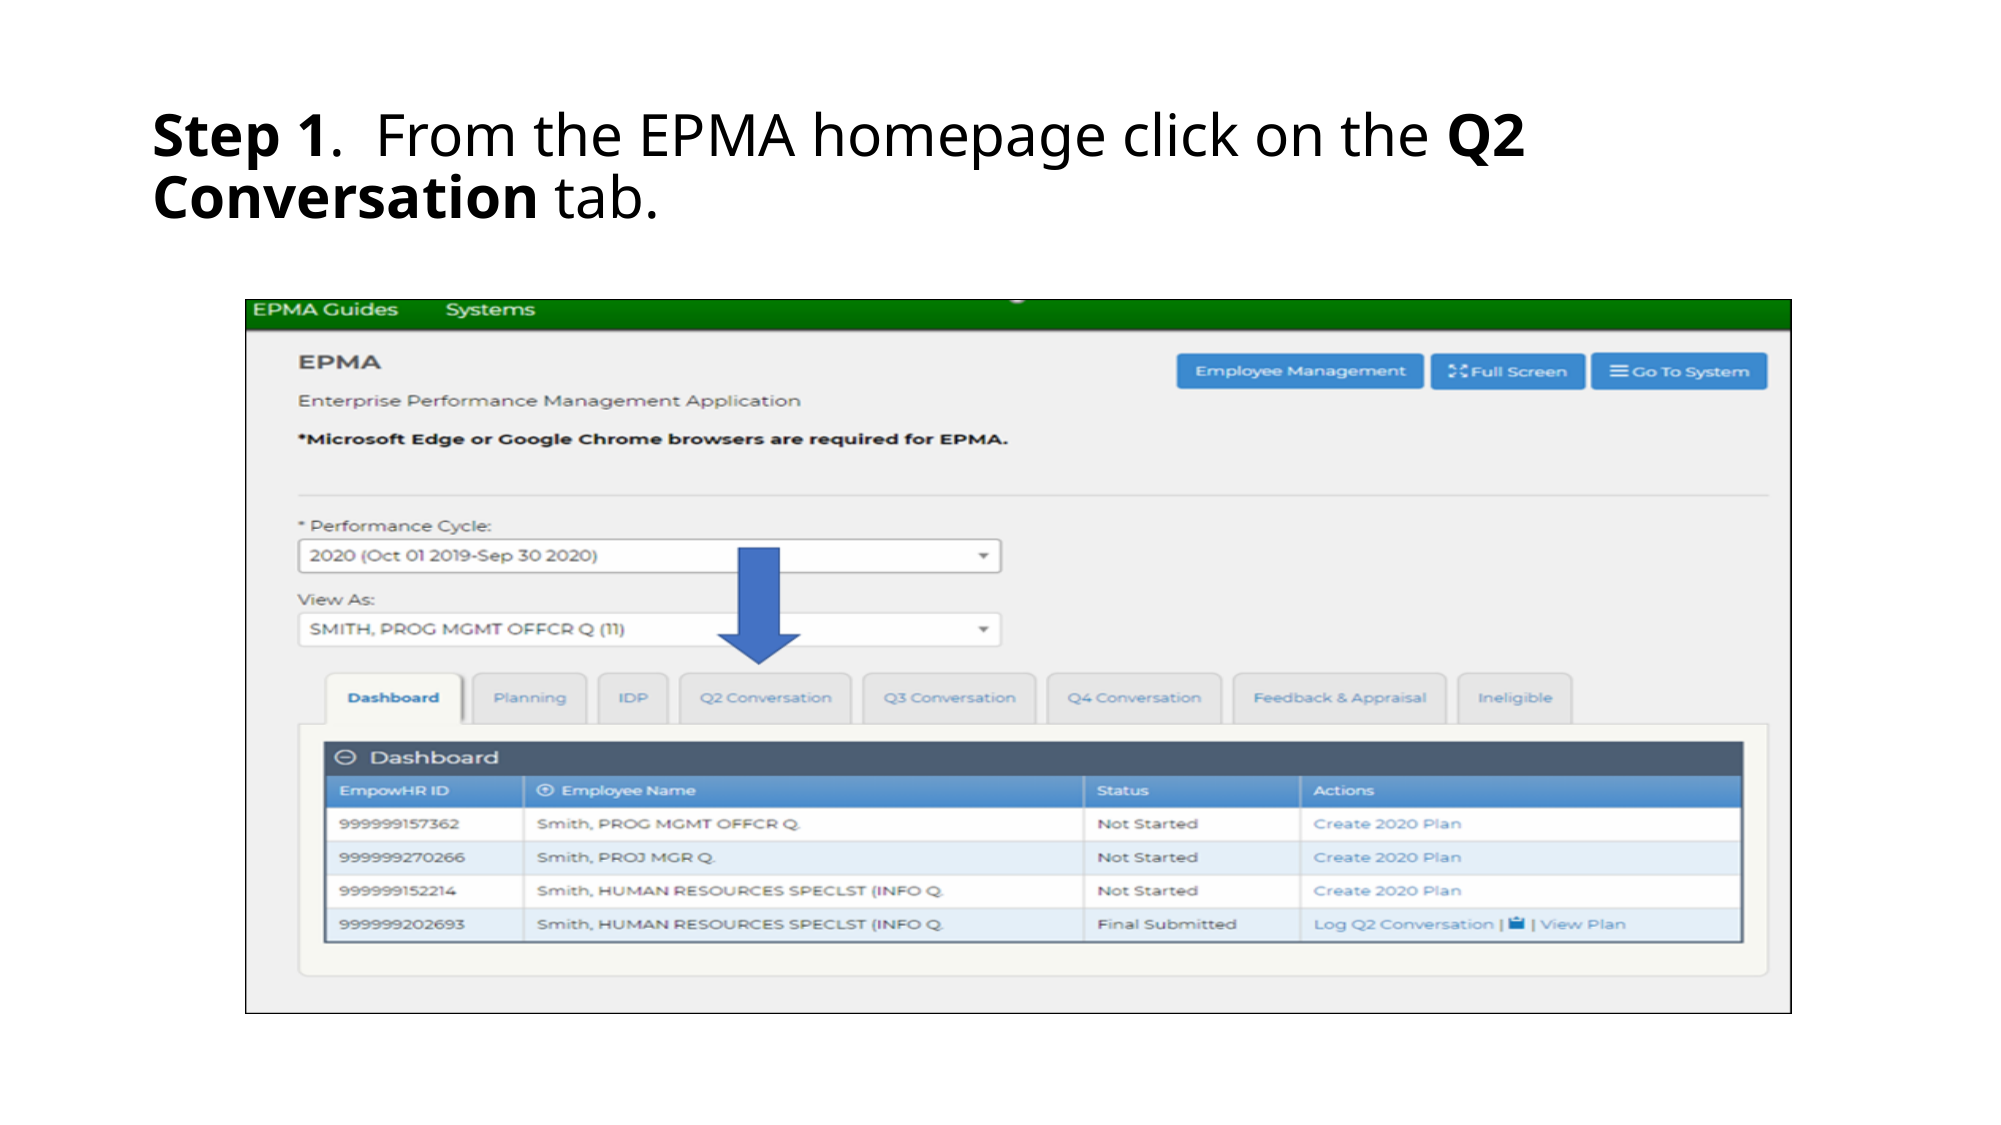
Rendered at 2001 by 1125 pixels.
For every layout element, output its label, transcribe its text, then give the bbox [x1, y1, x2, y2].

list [245, 299, 1792, 1014]
title Step 1. From the EPMA homepage click on the Q2 Conversation tab. [137, 59, 1863, 278]
